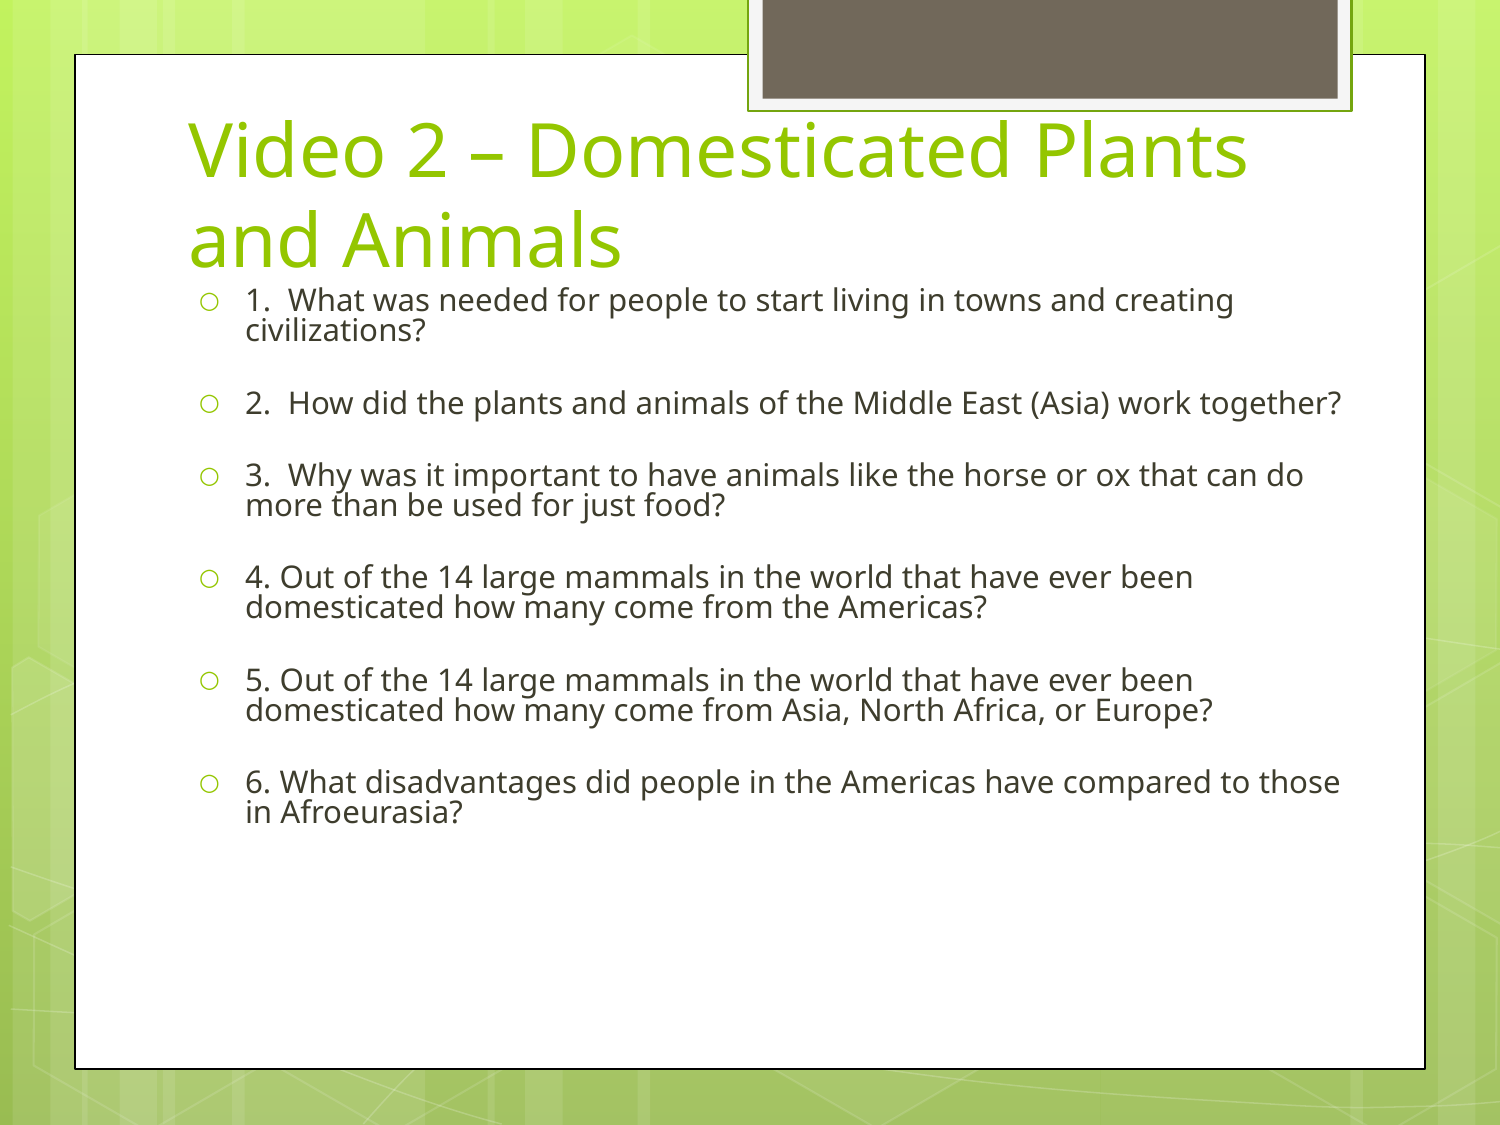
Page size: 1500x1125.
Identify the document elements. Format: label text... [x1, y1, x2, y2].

list 1. What was needed for people to start living in towns and creating civilizations? 2. How did the plants and animals of the Middle East (Asia) work together? 3. Why was it important to have animals like the horse or ox that can do more than be used for just food? 4. Out of the 14 large mammals in the world that have ever been domesticated how many come from the Americas? 5. Out of the 14 large mammals in the world that have ever been domesticated how many come from Asia, North Africa, or Europe? 6. What disadvantages did people in the Americas have compared to those in Afroeurasia? [173, 280, 1365, 959]
title Video 2 – Domesticated Plants and Animals [173, 102, 1327, 280]
